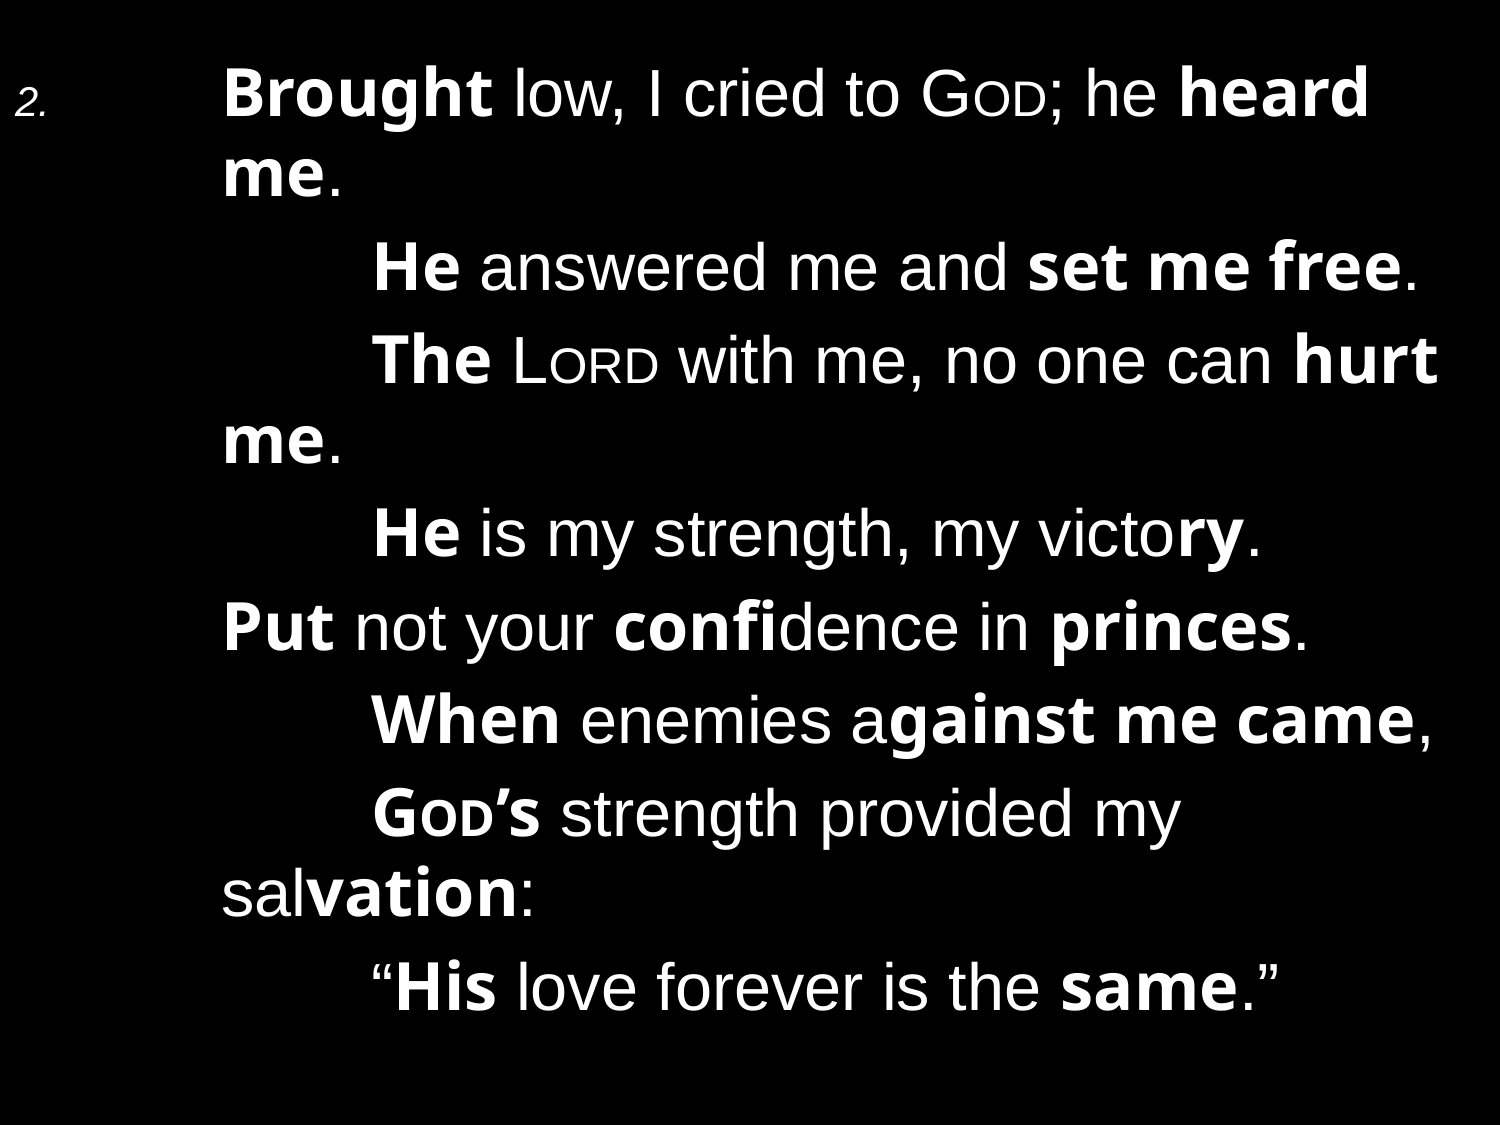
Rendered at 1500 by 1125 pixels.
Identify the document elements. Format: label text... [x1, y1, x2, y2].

list 2. Brought low, I cried to God; he heard me. He answered me and set me free. The Lord with me, no one can hurt me. He is my strength, my victory. Put not your confidence in princes. When enemies against me came, God’s strength provided my salvation: “His love forever is the same.” [0, 42, 1500, 1047]
